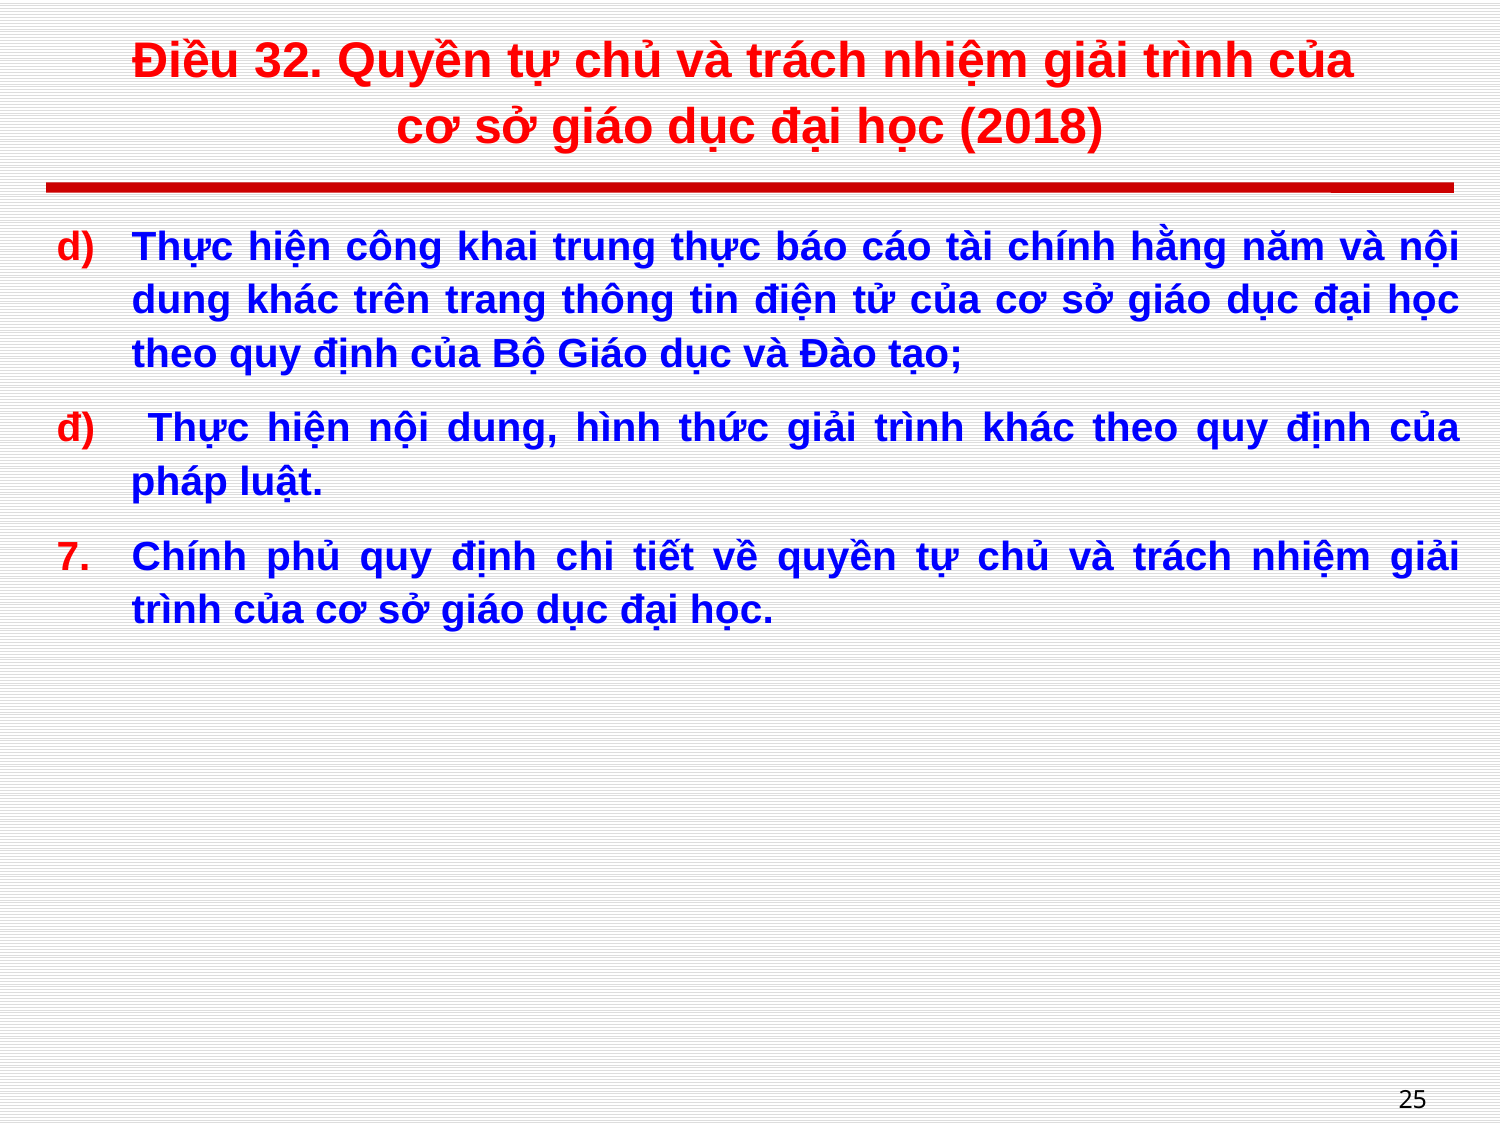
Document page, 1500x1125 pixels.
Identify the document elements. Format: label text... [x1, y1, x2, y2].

title Điều 32. Quyền tự chủ và trách nhiệm giải trình của cơ sở giáo dục đại học (2018) [38, 24, 1463, 150]
text_box Thực hiện công khai trung thực báo cáo tài chính hằng năm và nội dung khác trên trang thông tin điện tử của cơ sở giáo dục đại học theo quy định của Bộ Giáo dục và Đào tạo; đ) Thực hiện nội dung, hình thức giải trình khác theo quy định của pháp luật. Chính phủ quy định chi tiết về quyền tự chủ và trách nhiệm giải trình của cơ sở giáo dục đại học. [23, 199, 1477, 1088]
